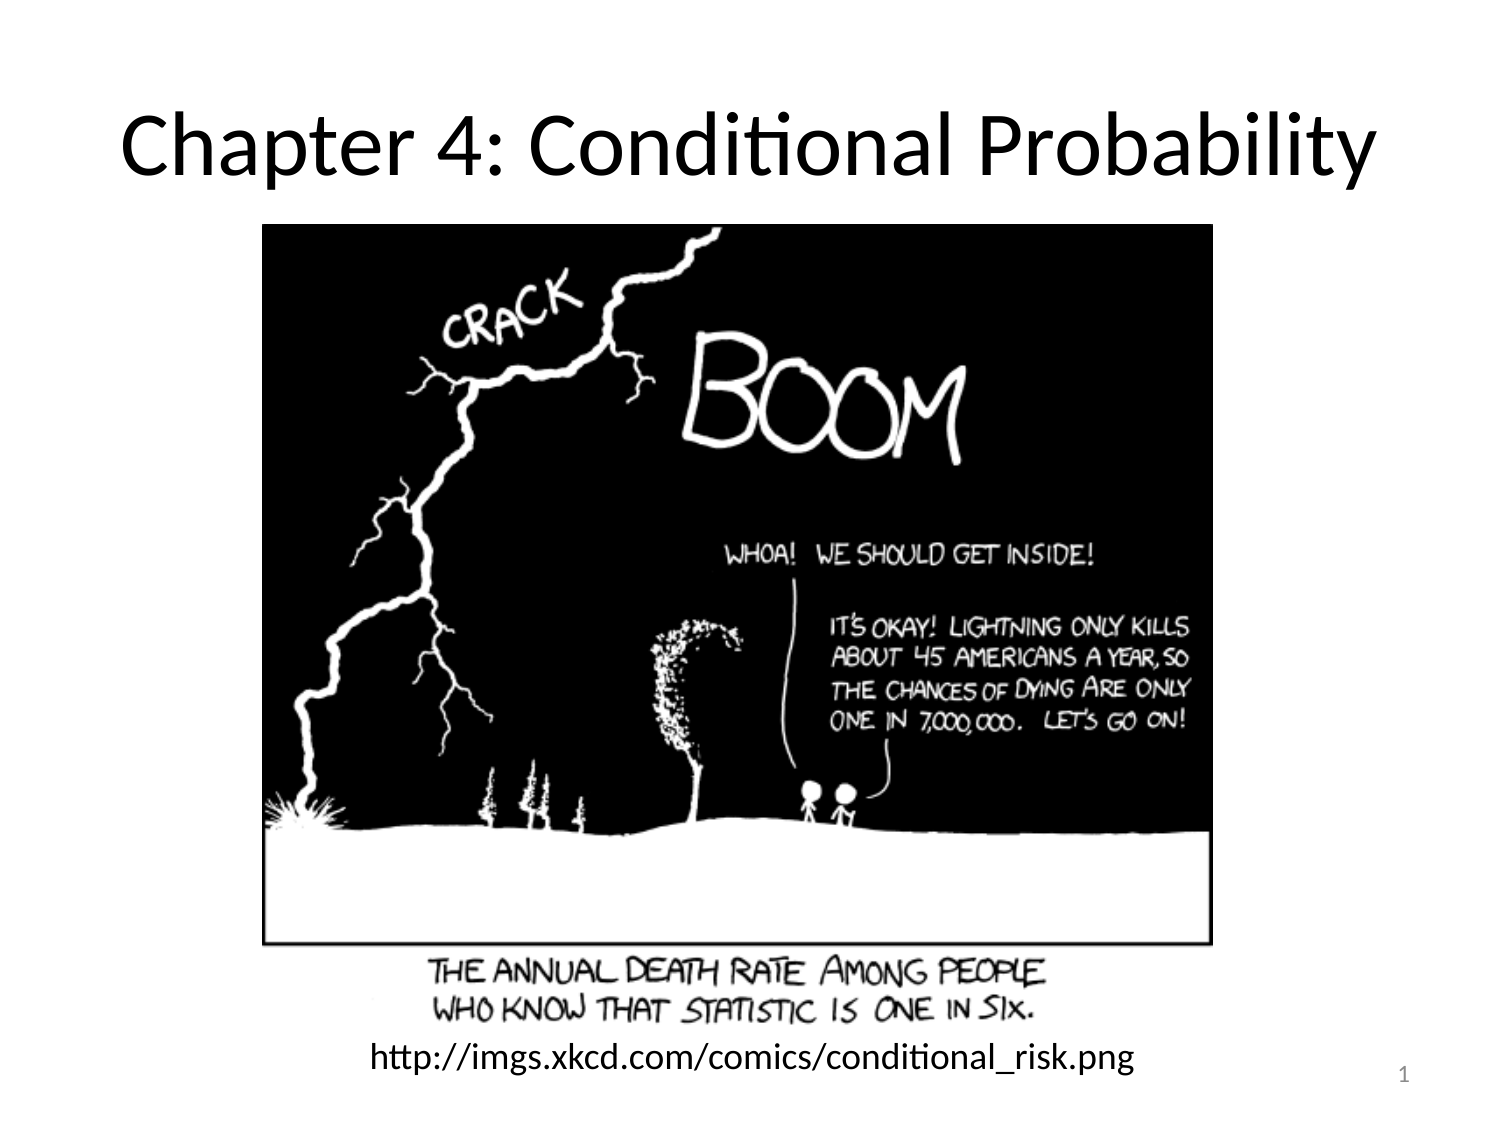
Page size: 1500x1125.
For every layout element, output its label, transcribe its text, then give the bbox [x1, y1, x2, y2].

text_box http://imgs.xkcd.com/comics/conditional_risk.png [354, 1039, 1151, 1085]
slide_number 1 [1074, 1042, 1425, 1103]
title Chapter 4: Conditional Probability [75, 45, 1425, 233]
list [262, 224, 1213, 1030]
